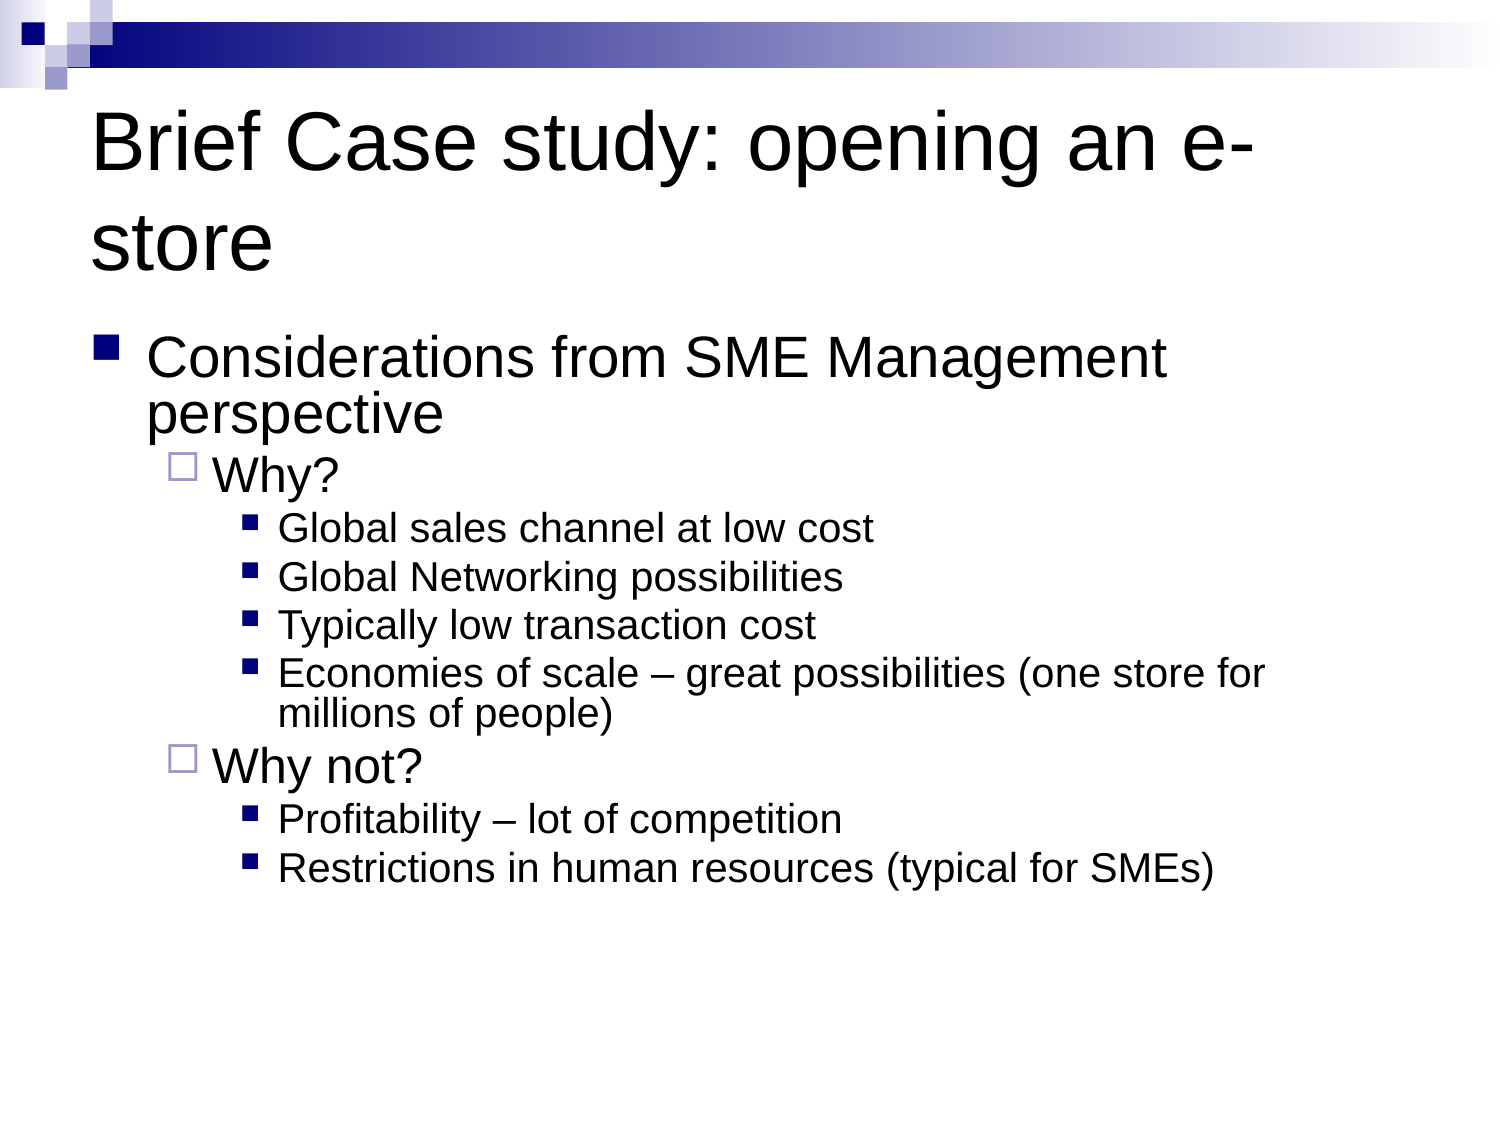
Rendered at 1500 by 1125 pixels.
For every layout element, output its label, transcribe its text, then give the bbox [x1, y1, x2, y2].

title Brief Case study: opening an e-store [74, 74, 1426, 301]
list Considerations from SME Management perspective Why? Global sales channel at low cost Global Networking possibilities Typically low transaction cost Economies of scale – great possibilities (one store for millions of people) Why not? Profitability – lot of competition Restrictions in human resources (typical for SMEs) [74, 324, 1426, 963]
